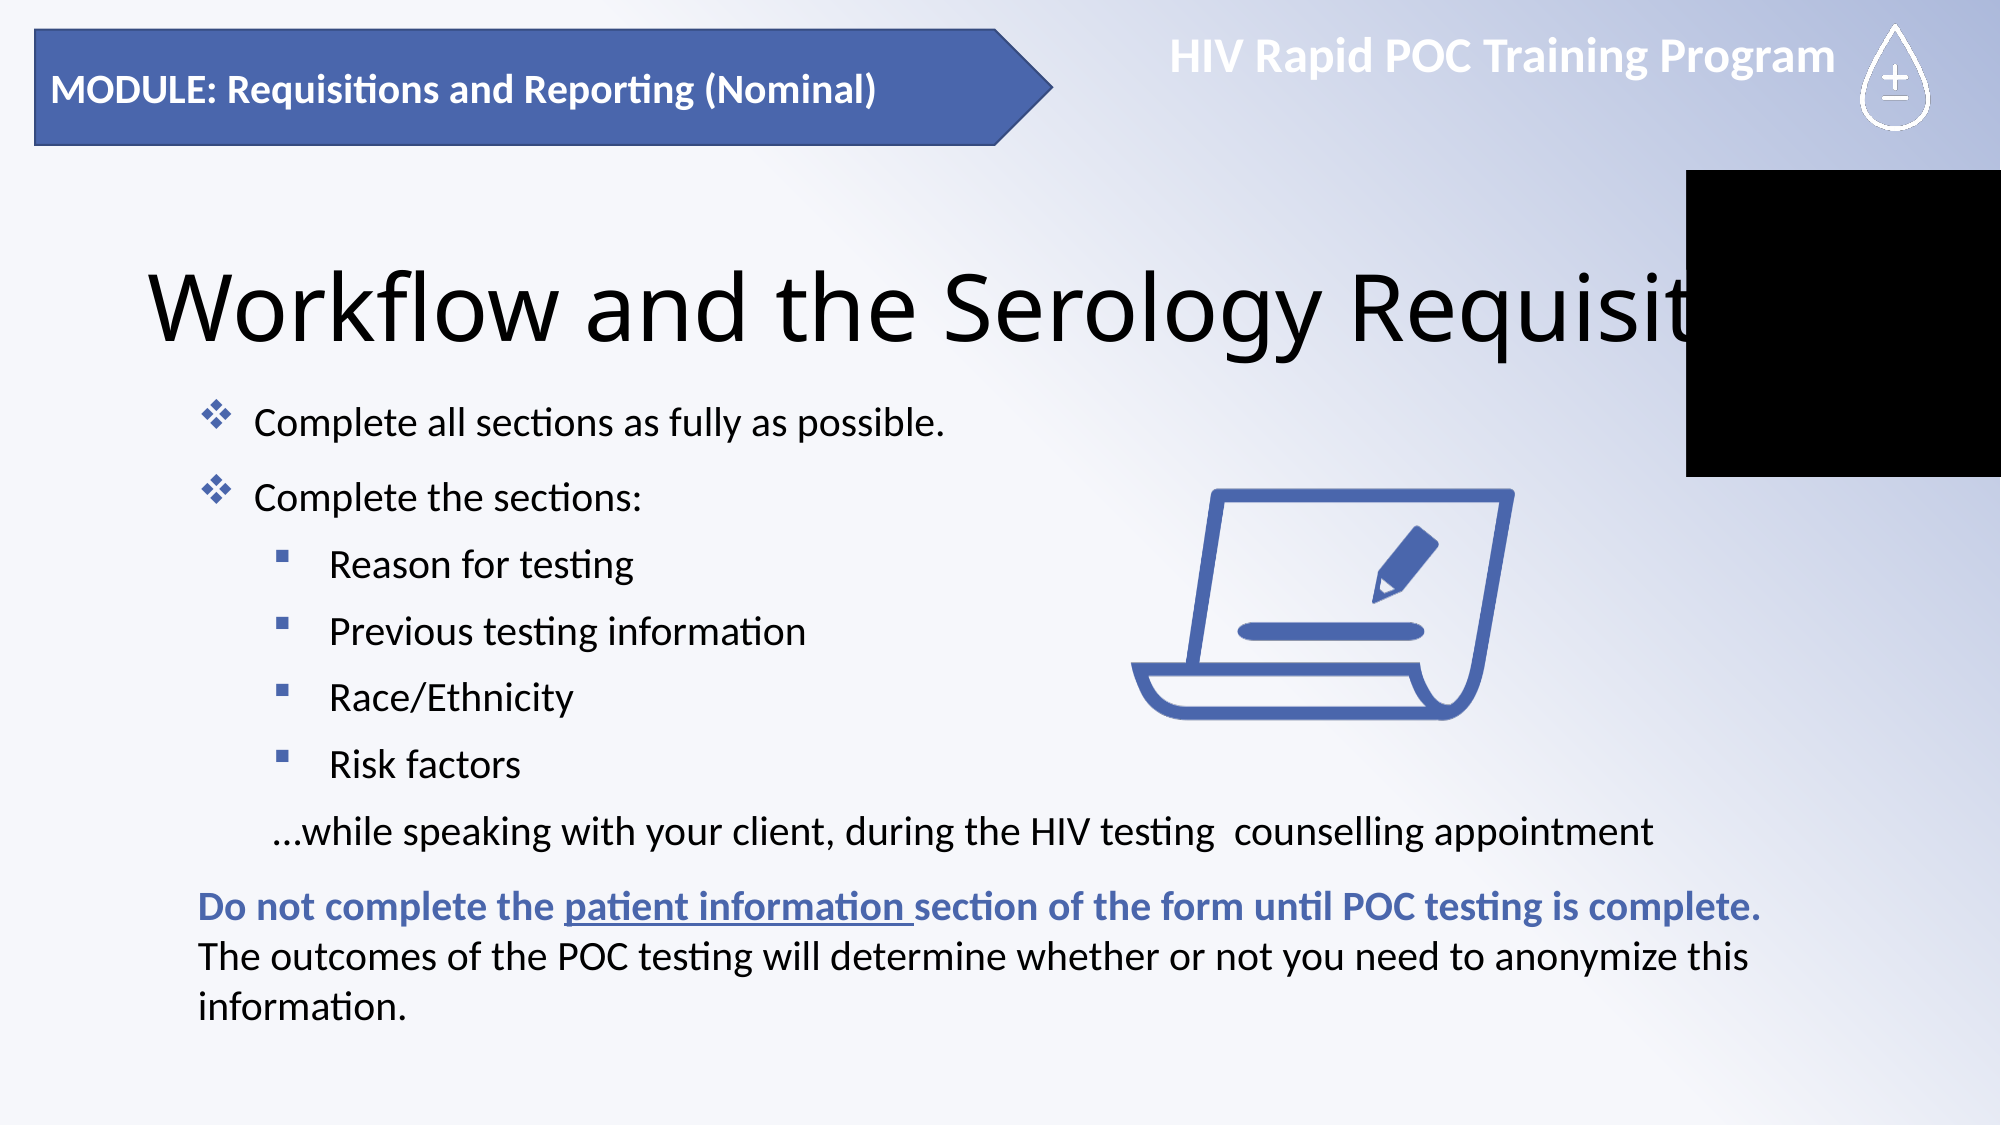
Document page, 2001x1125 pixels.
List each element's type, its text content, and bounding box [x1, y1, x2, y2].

picture [1834, 16, 1956, 138]
picture [1004, 304, 1649, 950]
text_box Complete all sections as fully as possible. Complete the sections: Reason for testing Previous testing information Race/Ethnicity Risk factors …while speaking with your client, during the HIV testing counselling appointment Do not complete the patient information section of the form until POC testing is complete. The outcomes of the POC testing will determine whether or not you need to anonymize this information. [182, 350, 1815, 1125]
title Workflow and the Serology Requisition [132, 244, 1686, 370]
text_box [34, 28, 1021, 146]
picture [1686, 170, 2000, 477]
text_box MODULE: Requisitions and Reporting (Nominal) [35, 54, 1091, 120]
